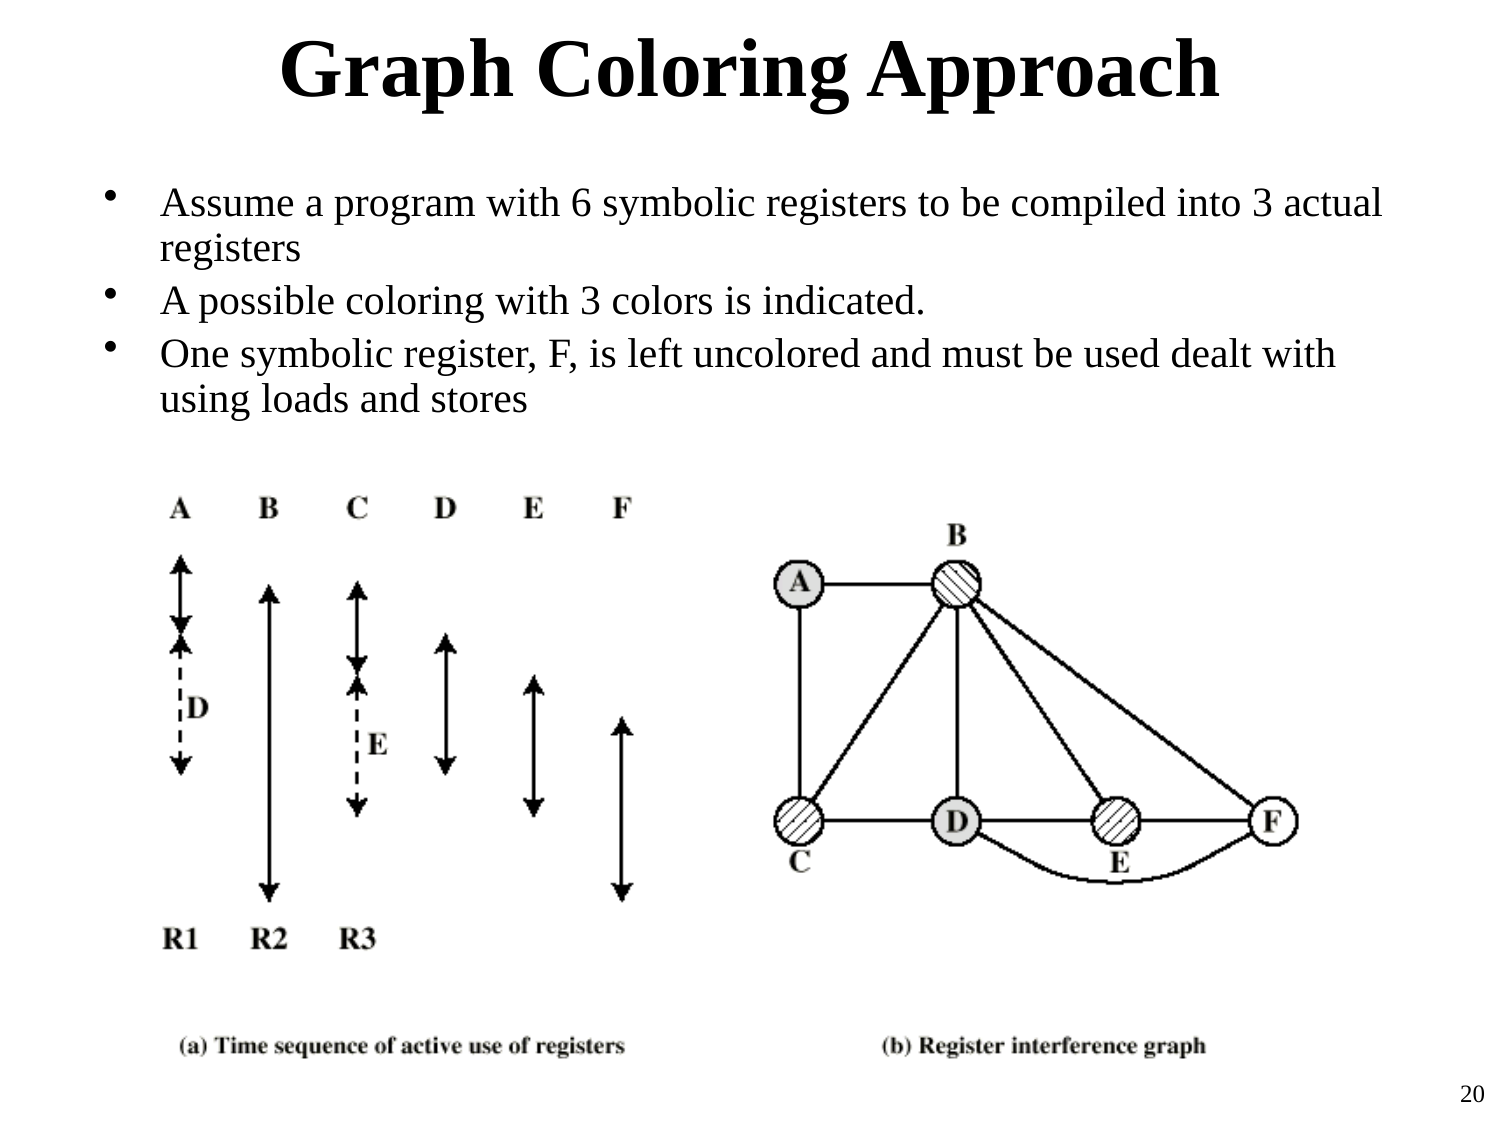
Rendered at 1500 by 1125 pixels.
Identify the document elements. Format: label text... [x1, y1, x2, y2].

title Graph Coloring Approach [0, 0, 1500, 126]
list Assume a program with 6 symbolic registers to be compiled into 3 actual registers A possible coloring with 3 colors is indicated. One symbolic register, F, is left uncolored and must be used dealt with using loads and stores [88, 172, 1431, 445]
picture [156, 444, 1362, 1073]
slide_number 20 [1186, 1069, 1500, 1125]
